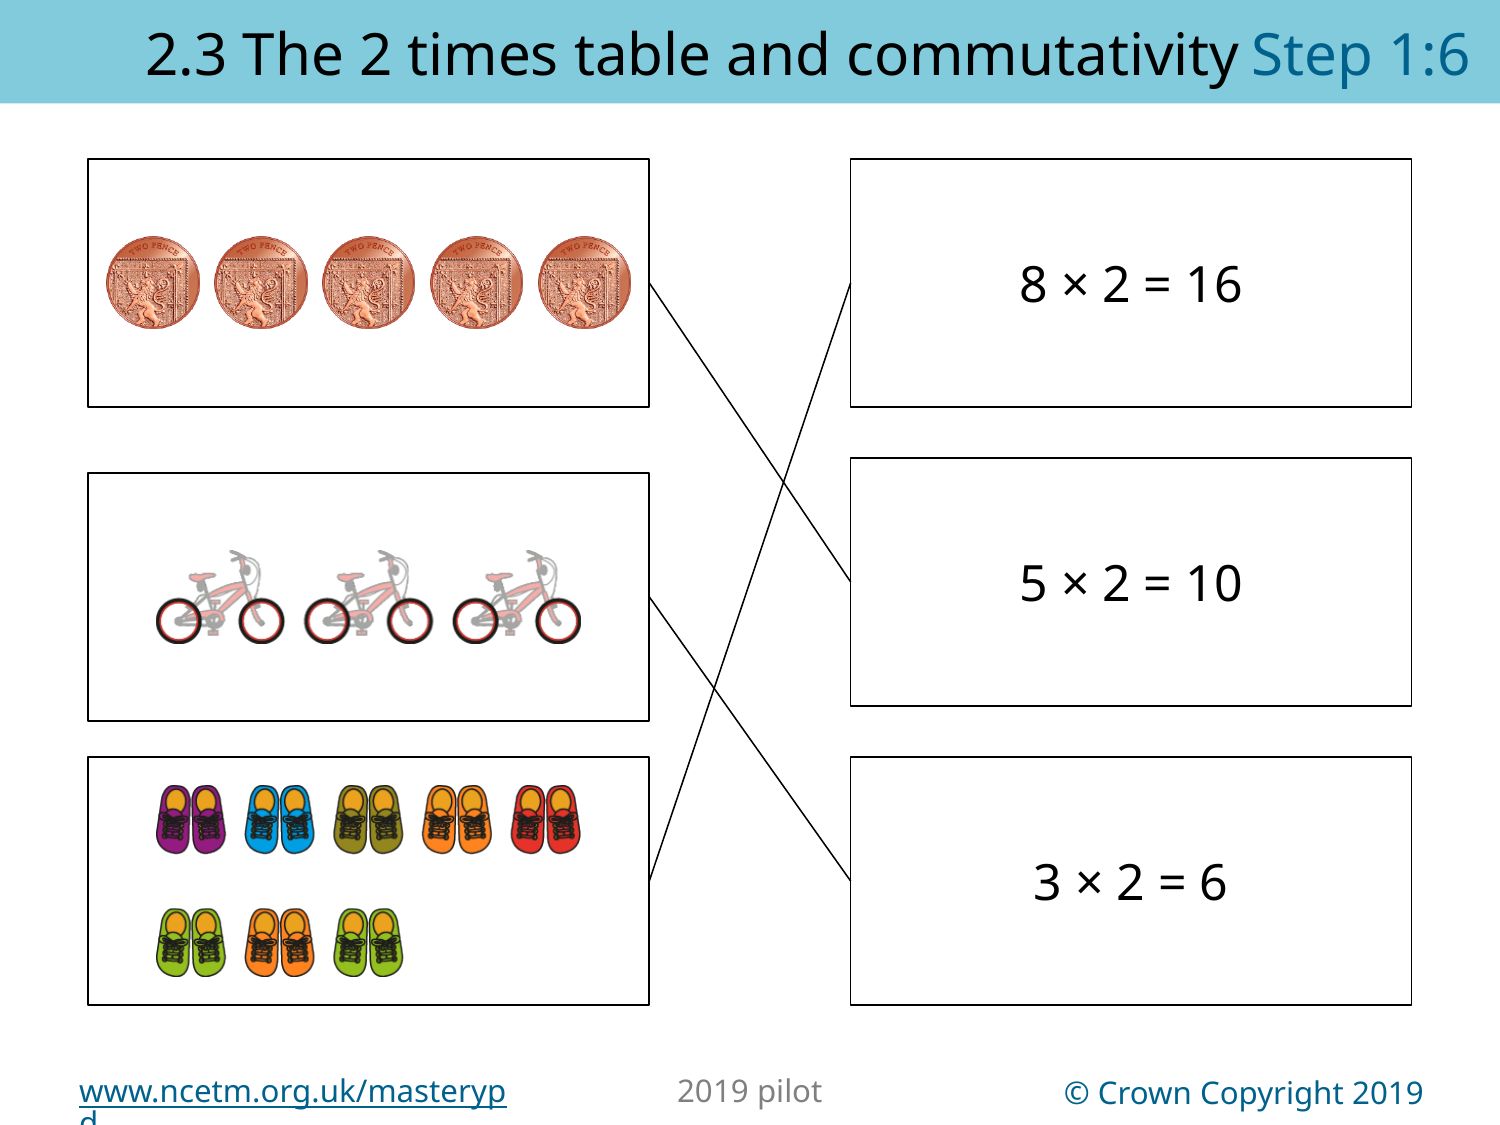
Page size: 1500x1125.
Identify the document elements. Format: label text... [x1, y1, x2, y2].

list 2.3 The 2 times table and commutativity Step 1:6 [0, 0, 1500, 104]
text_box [850, 756, 1412, 1006]
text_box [87, 756, 650, 1006]
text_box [855, 457, 1412, 707]
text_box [850, 158, 1412, 408]
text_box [87, 158, 650, 408]
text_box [87, 472, 643, 722]
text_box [648, 282, 851, 882]
